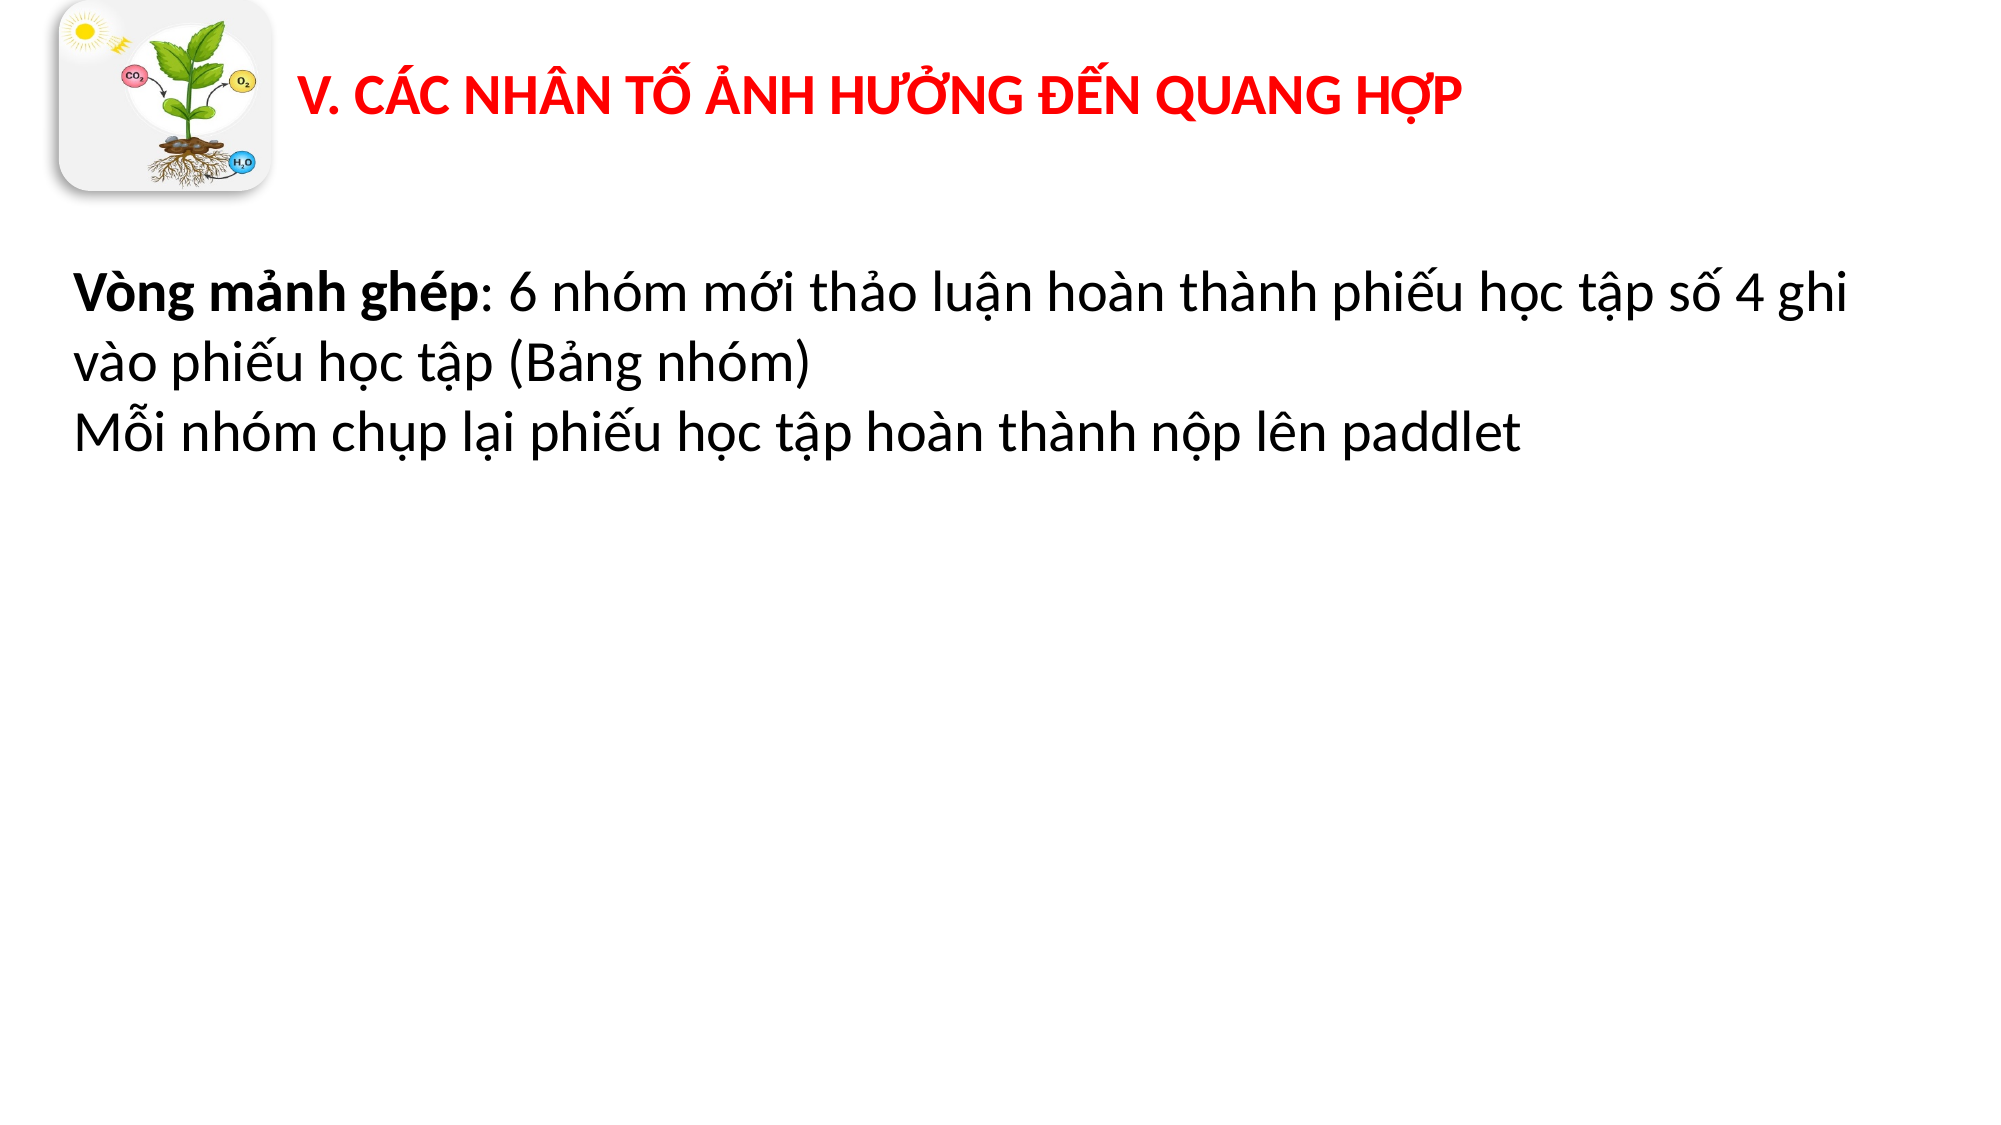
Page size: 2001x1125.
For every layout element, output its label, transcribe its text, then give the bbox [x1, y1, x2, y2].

picture [58, 0, 272, 191]
text_box V. CÁC NHÂN TỐ ẢNH HƯỞNG ĐẾN QUANG HỢP [272, 13, 1490, 134]
text_box Vòng mảnh ghép: 6 nhóm mới thảo luận hoàn thành phiếu học tập số 4 ghi vào phiếu học tập (Bảng nhóm) Mỗi nhóm chụp lại phiếu học tập hoàn thành nộp lên paddlet [58, 245, 1926, 471]
